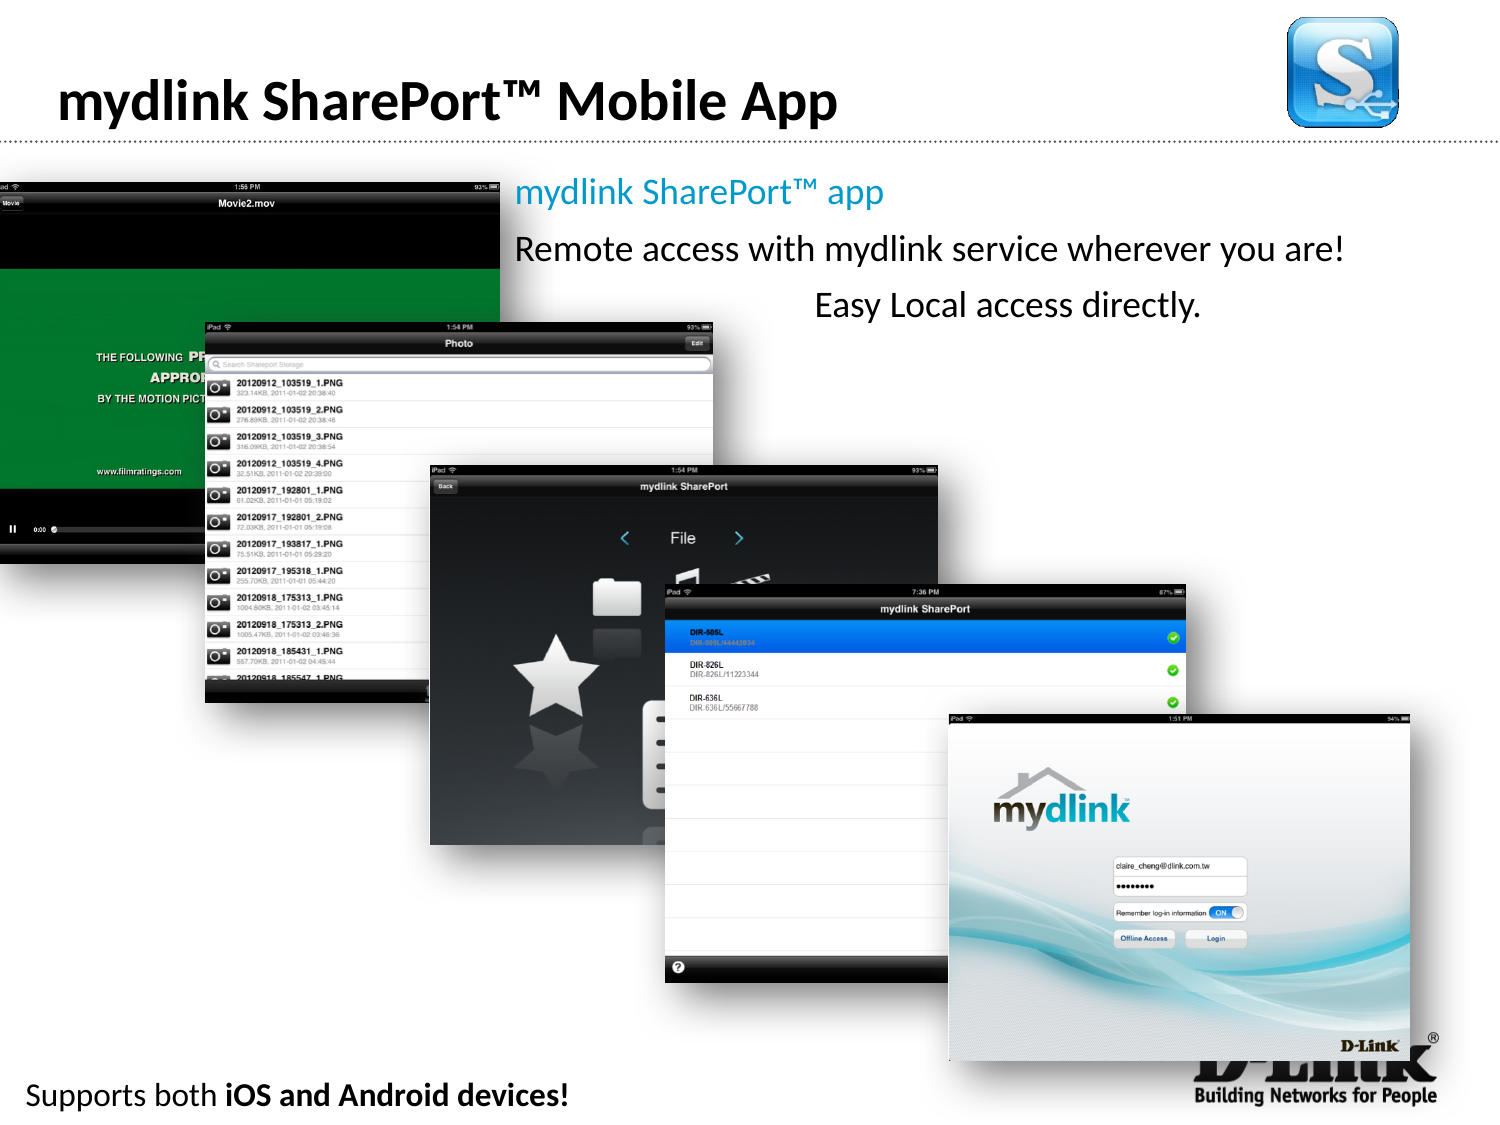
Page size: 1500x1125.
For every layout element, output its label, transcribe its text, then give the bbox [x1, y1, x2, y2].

text_box mydlink SharePort™ Mobile App [42, 54, 855, 140]
text_box mydlink SharePort™ app Remote access with mydlink service wherever you are! Easy Local access directly. [499, 159, 1500, 310]
text_box Supports both iOS and Android devices! [10, 1065, 676, 1115]
picture [0, 182, 1500, 1125]
picture [1282, 11, 1403, 132]
